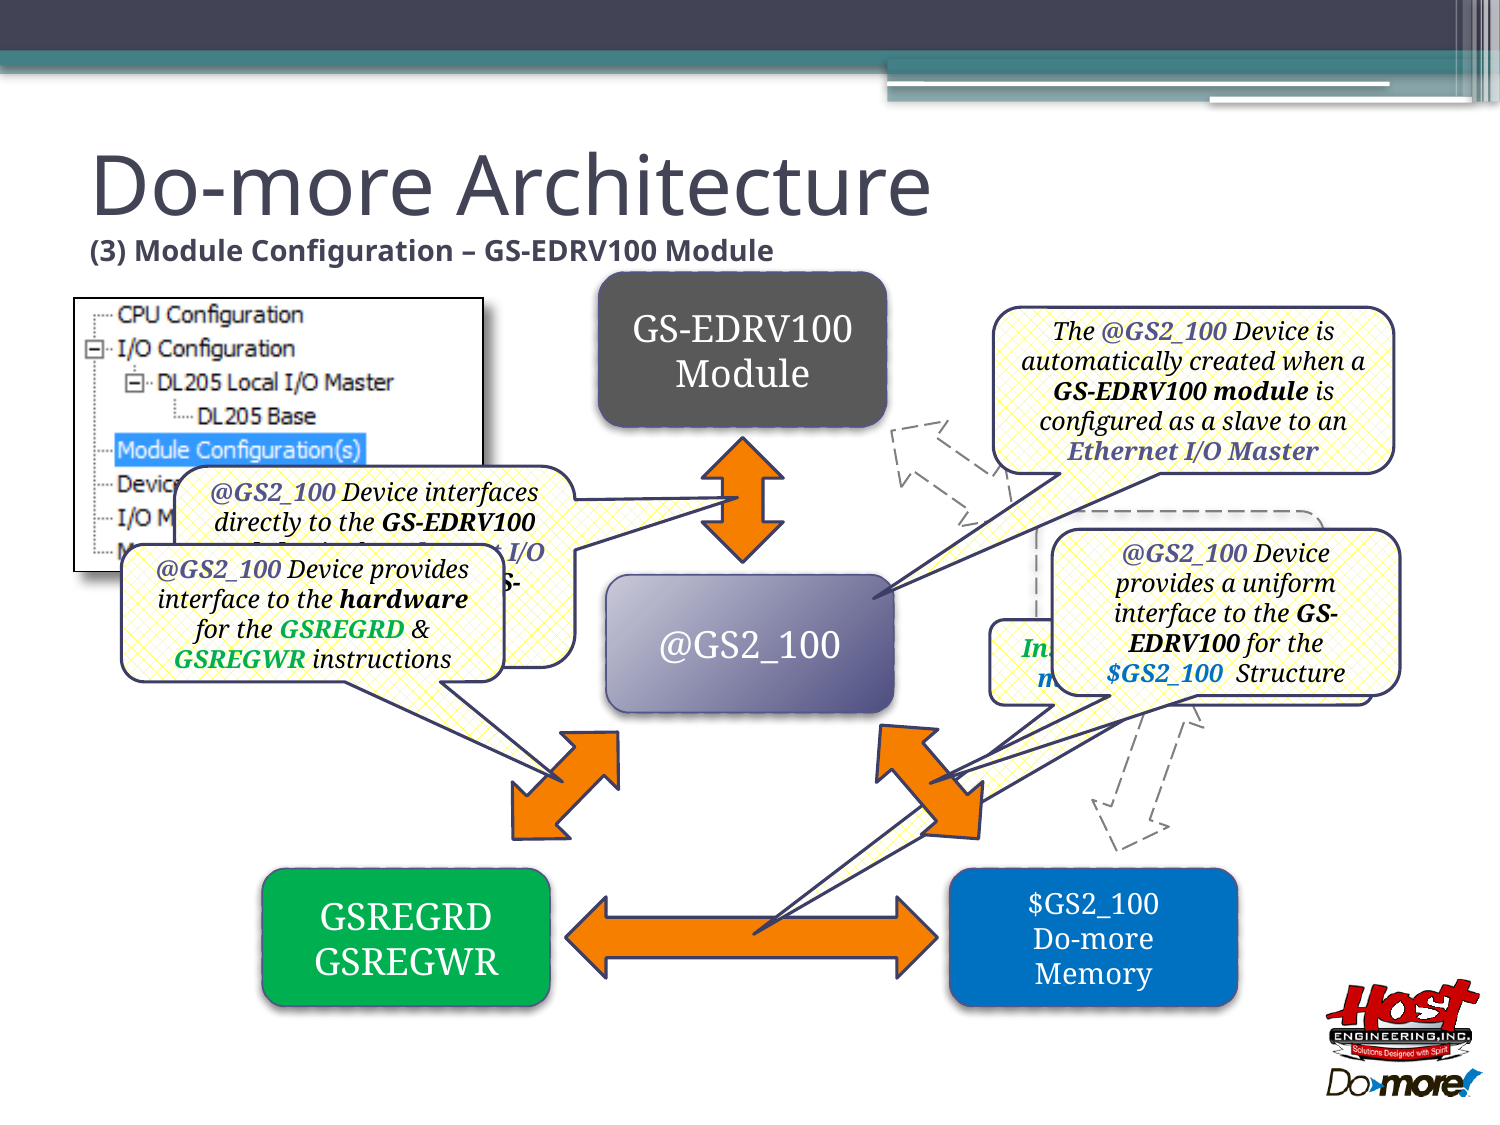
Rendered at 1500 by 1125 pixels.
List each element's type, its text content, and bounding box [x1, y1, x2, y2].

title Do-more Architecture (3) Module Configuration – GS-EDRV100 Module [75, 112, 1425, 288]
picture [1321, 975, 1484, 1100]
picture [74, 298, 483, 571]
text_box The @GS2_100 Device is automatically created when a GS-EDRV100 module is configured as a slave to an Ethernet I/O Master [1331, 305, 1396, 476]
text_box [262, 272, 1325, 1007]
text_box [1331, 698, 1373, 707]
text_box @GS2_100 Device provides a uniform interface to the GS-EDRV100 for the $GS2_100 Structure [1331, 527, 1402, 698]
text_box @GS2_100 Device provides interface to the hardware for the GSREGRD & GSREGWR instructions [119, 580, 255, 684]
